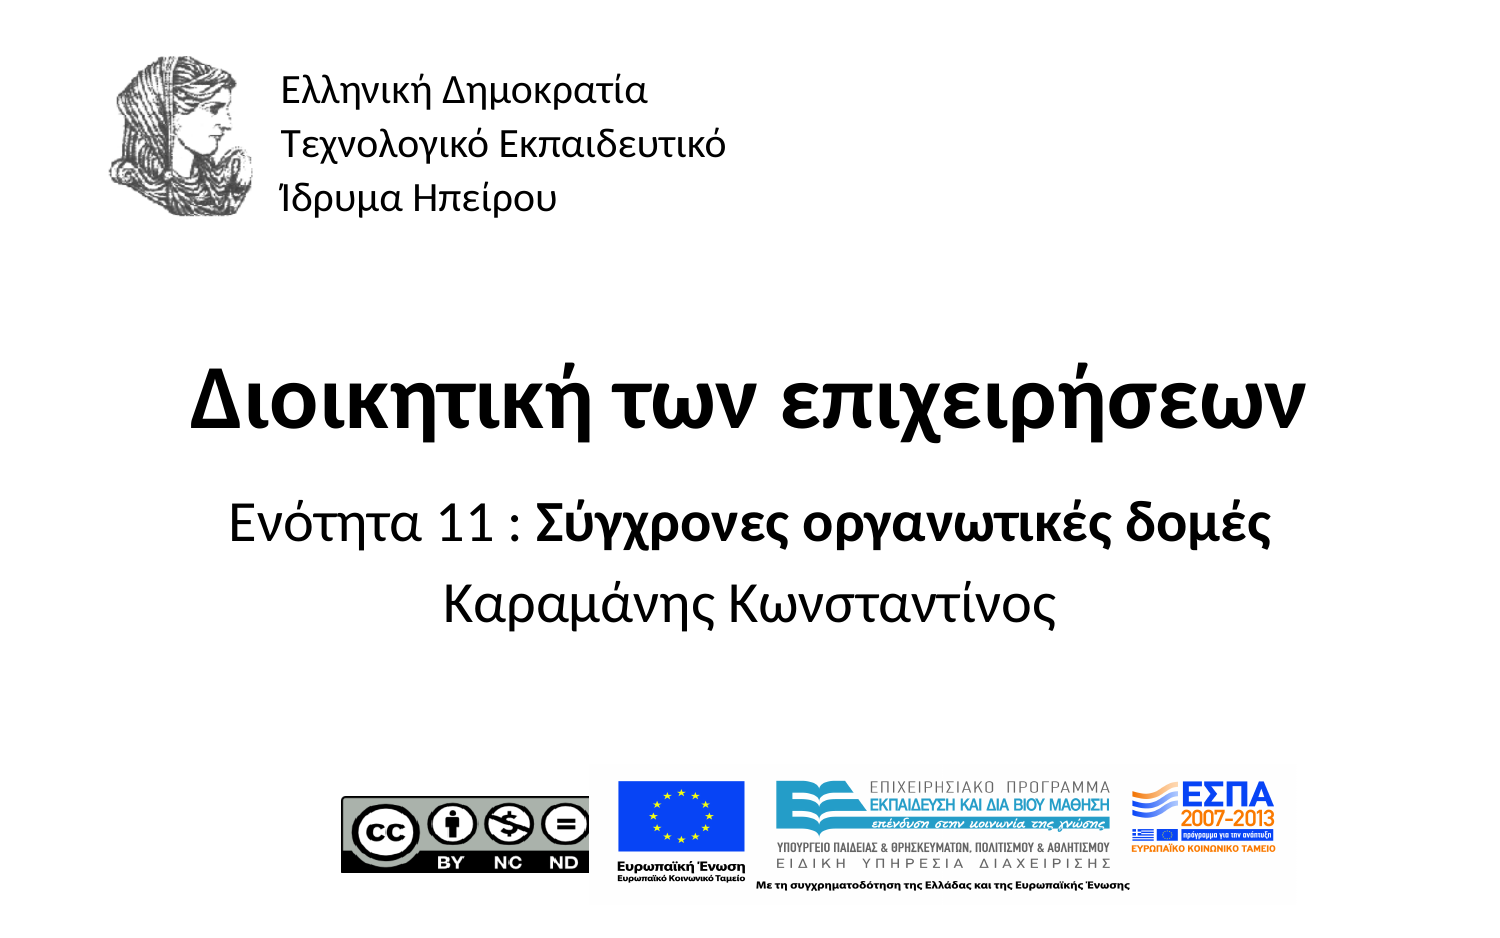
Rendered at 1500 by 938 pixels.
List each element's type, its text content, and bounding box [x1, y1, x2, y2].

subtitle Ενότητα 11 : Σύγχρονες οργανωτικές δομές Καραμάνης Κωνσταντίνος [112, 475, 1388, 715]
picture [341, 764, 1297, 905]
title Διοικητική των επιχειρήσεων [112, 291, 1388, 475]
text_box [105, 34, 798, 223]
